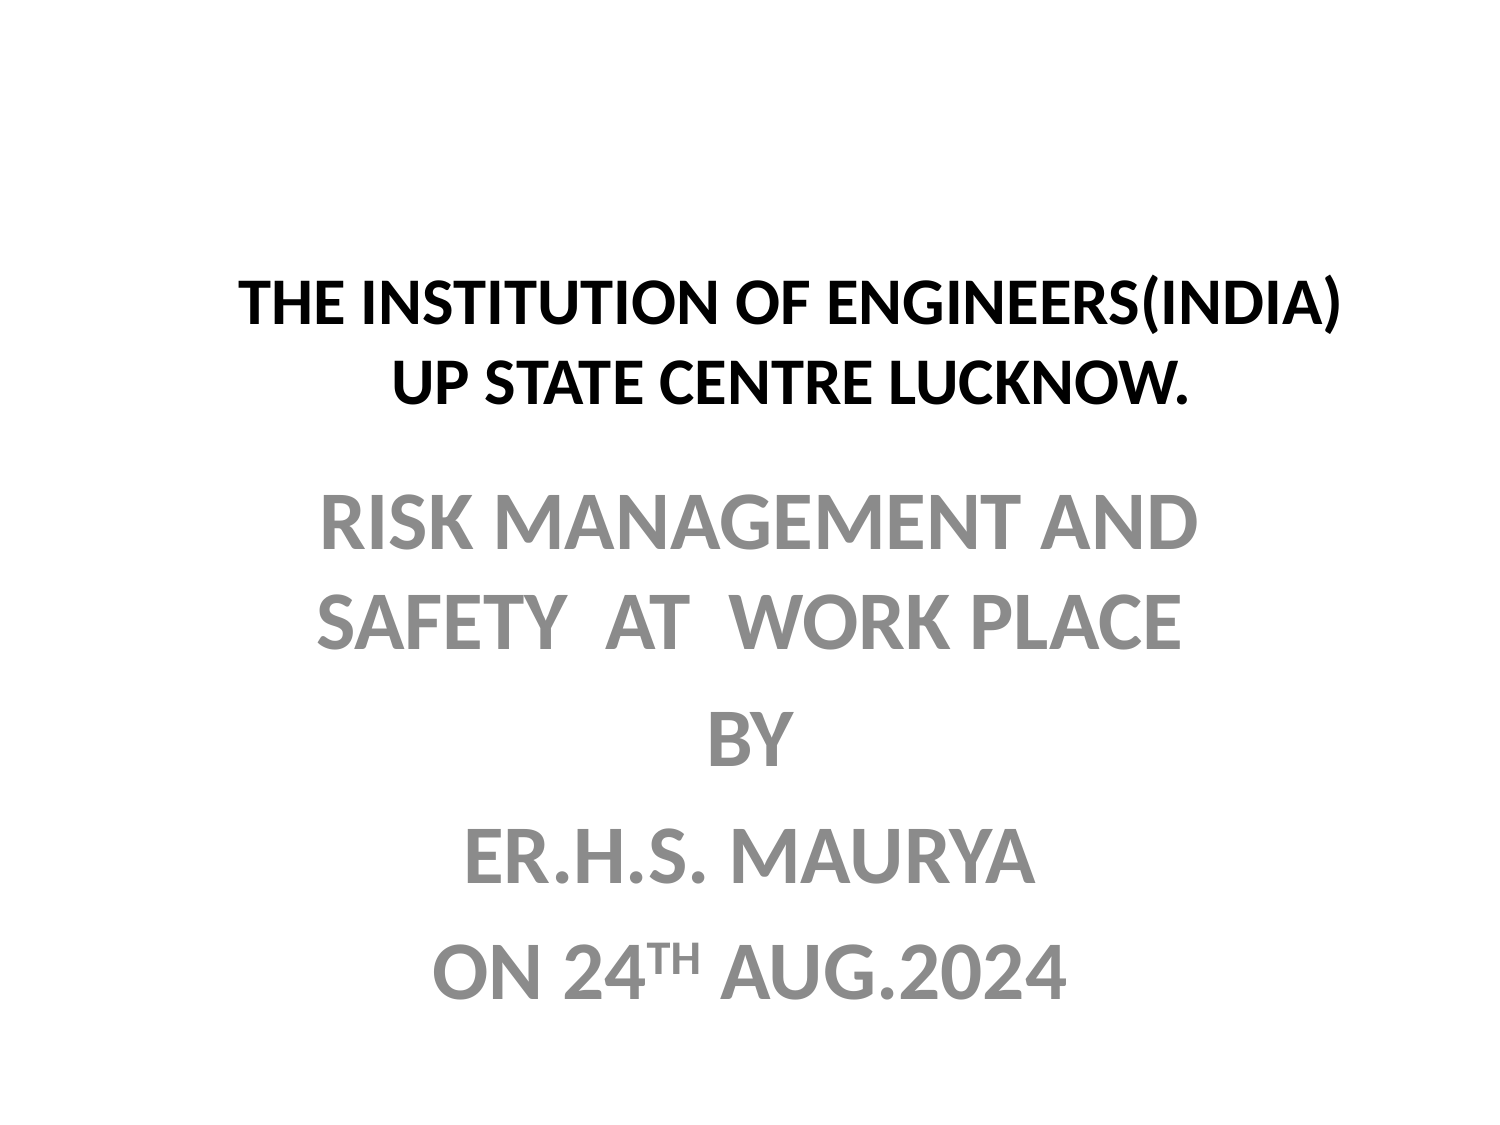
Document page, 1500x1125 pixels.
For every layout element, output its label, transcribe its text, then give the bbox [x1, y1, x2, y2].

title THE INSTITUTION OF ENGINEERS(INDIA) UP STATE CENTRE LUCKNOW. [112, 217, 1471, 459]
subtitle RISK MANAGEMENT AND SAFETY AT WORK PLACE BY ER.H.S. MAURYA ON 24TH AUG.2024 [225, 458, 1275, 747]
